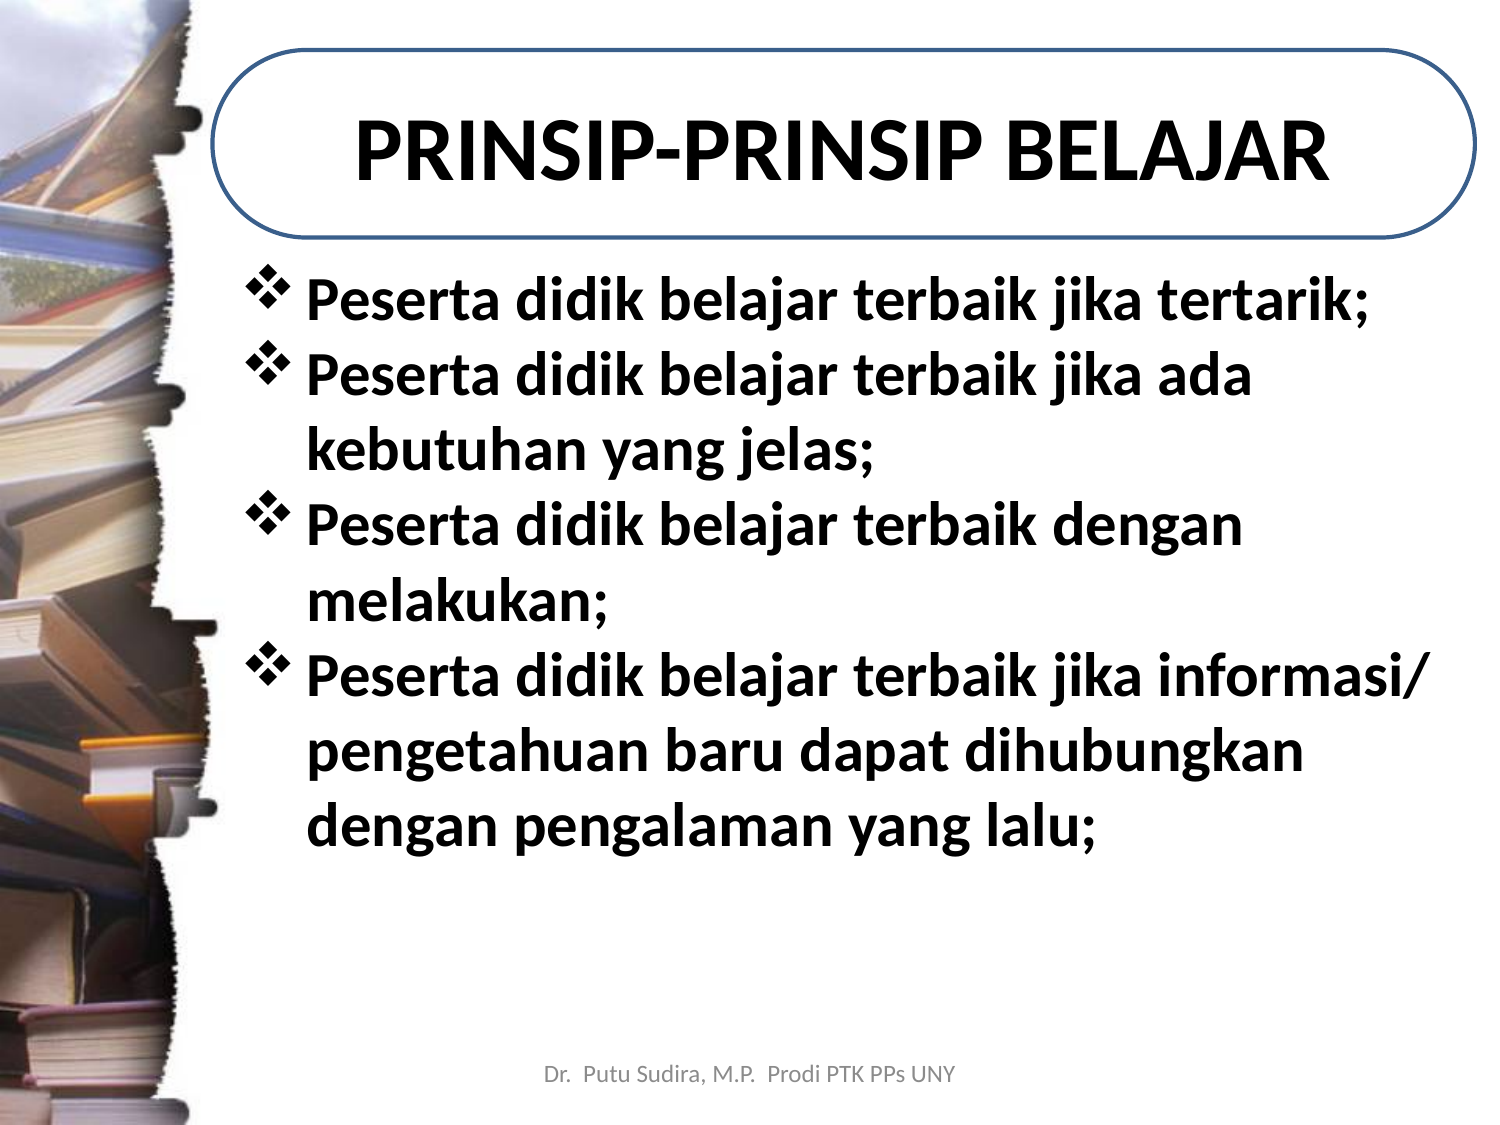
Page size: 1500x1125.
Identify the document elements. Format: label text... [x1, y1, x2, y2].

footer Dr. Putu Sudira, M.P. Prodi PTK PPs UNY [512, 1042, 988, 1103]
text_box [210, 47, 1477, 240]
text_box Peserta didik belajar terbaik jika tertarik; Peserta didik belajar terbaik jika ada kebutuhan yang jelas; Peserta didik belajar terbaik dengan melakukan; Peserta didik belajar terbaik jika informasi/ pengetahuan baru dapat dihubungkan dengan pengalaman yang lalu; [225, 249, 1450, 988]
picture [0, 0, 1500, 1125]
